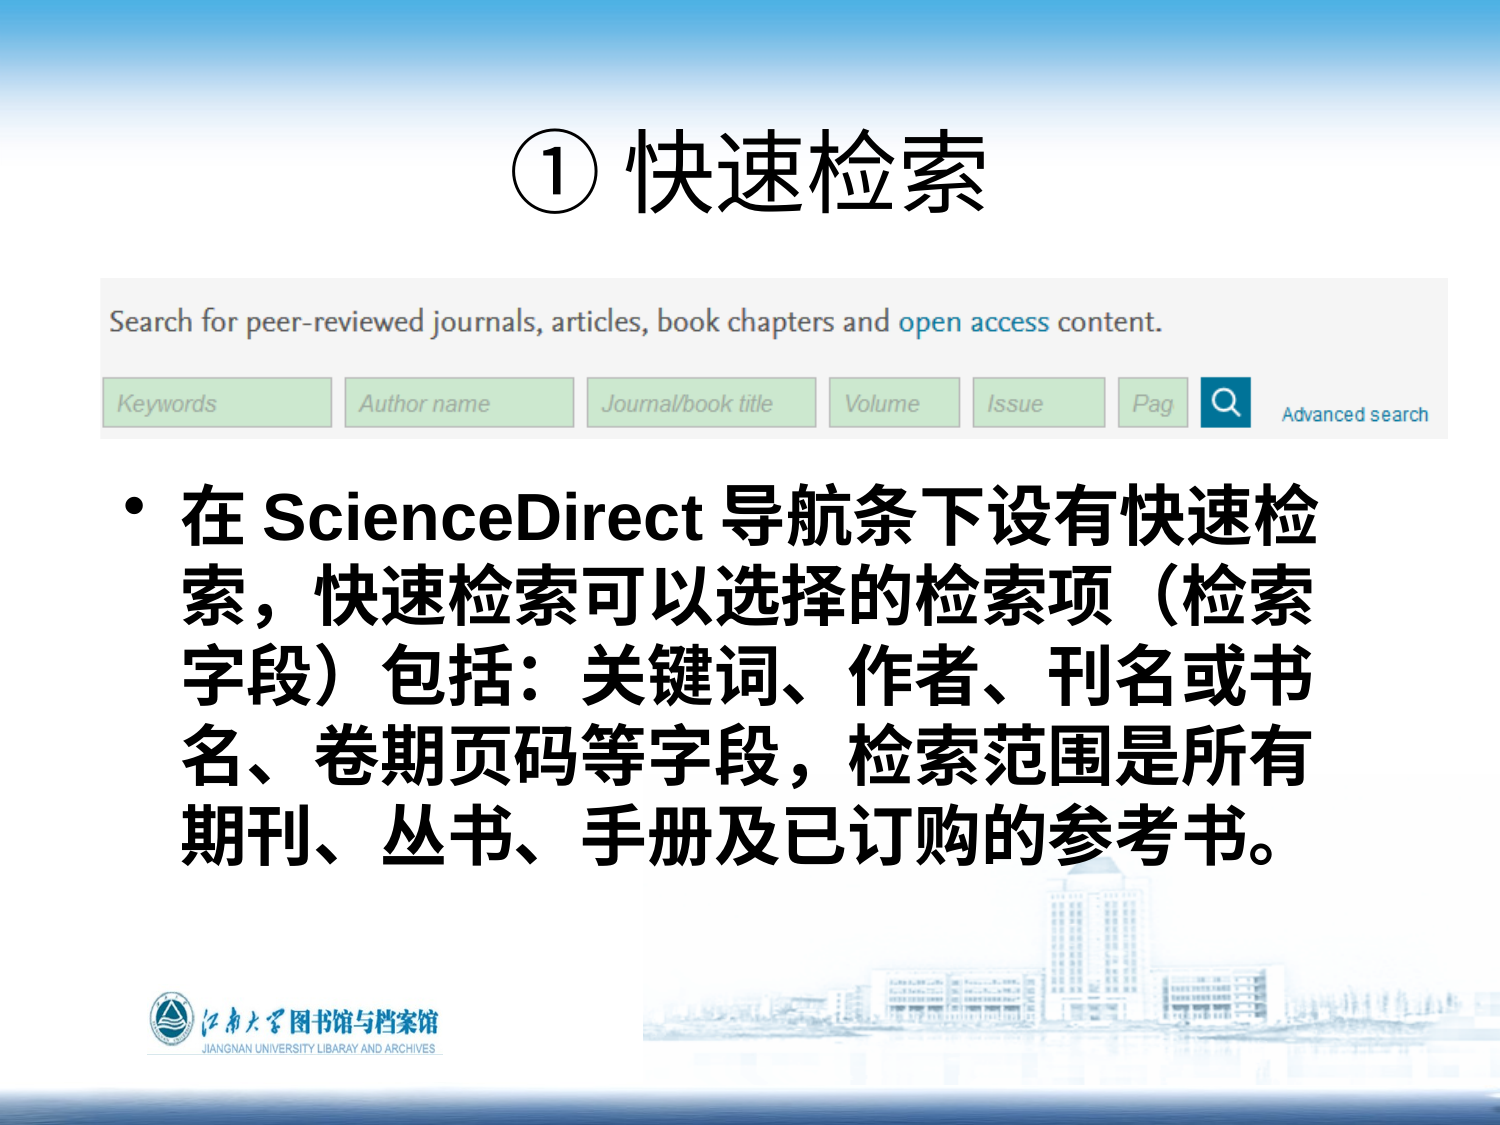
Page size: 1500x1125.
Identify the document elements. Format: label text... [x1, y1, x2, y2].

picture [0, 0, 1500, 186]
picture [0, 774, 1500, 1125]
picture [99, 278, 1449, 439]
list 在ScienceDirect导航条下设有快速检索，快速检索可以选择的检索项（检索字段）包括：关键词、作者、刊名或书名、卷期页码等字段，检索范围是所有期刊、丛书、手册及已订购的参考书。 [108, 466, 1372, 830]
picture [147, 984, 443, 1055]
title ①快速检索 [75, 45, 1425, 233]
